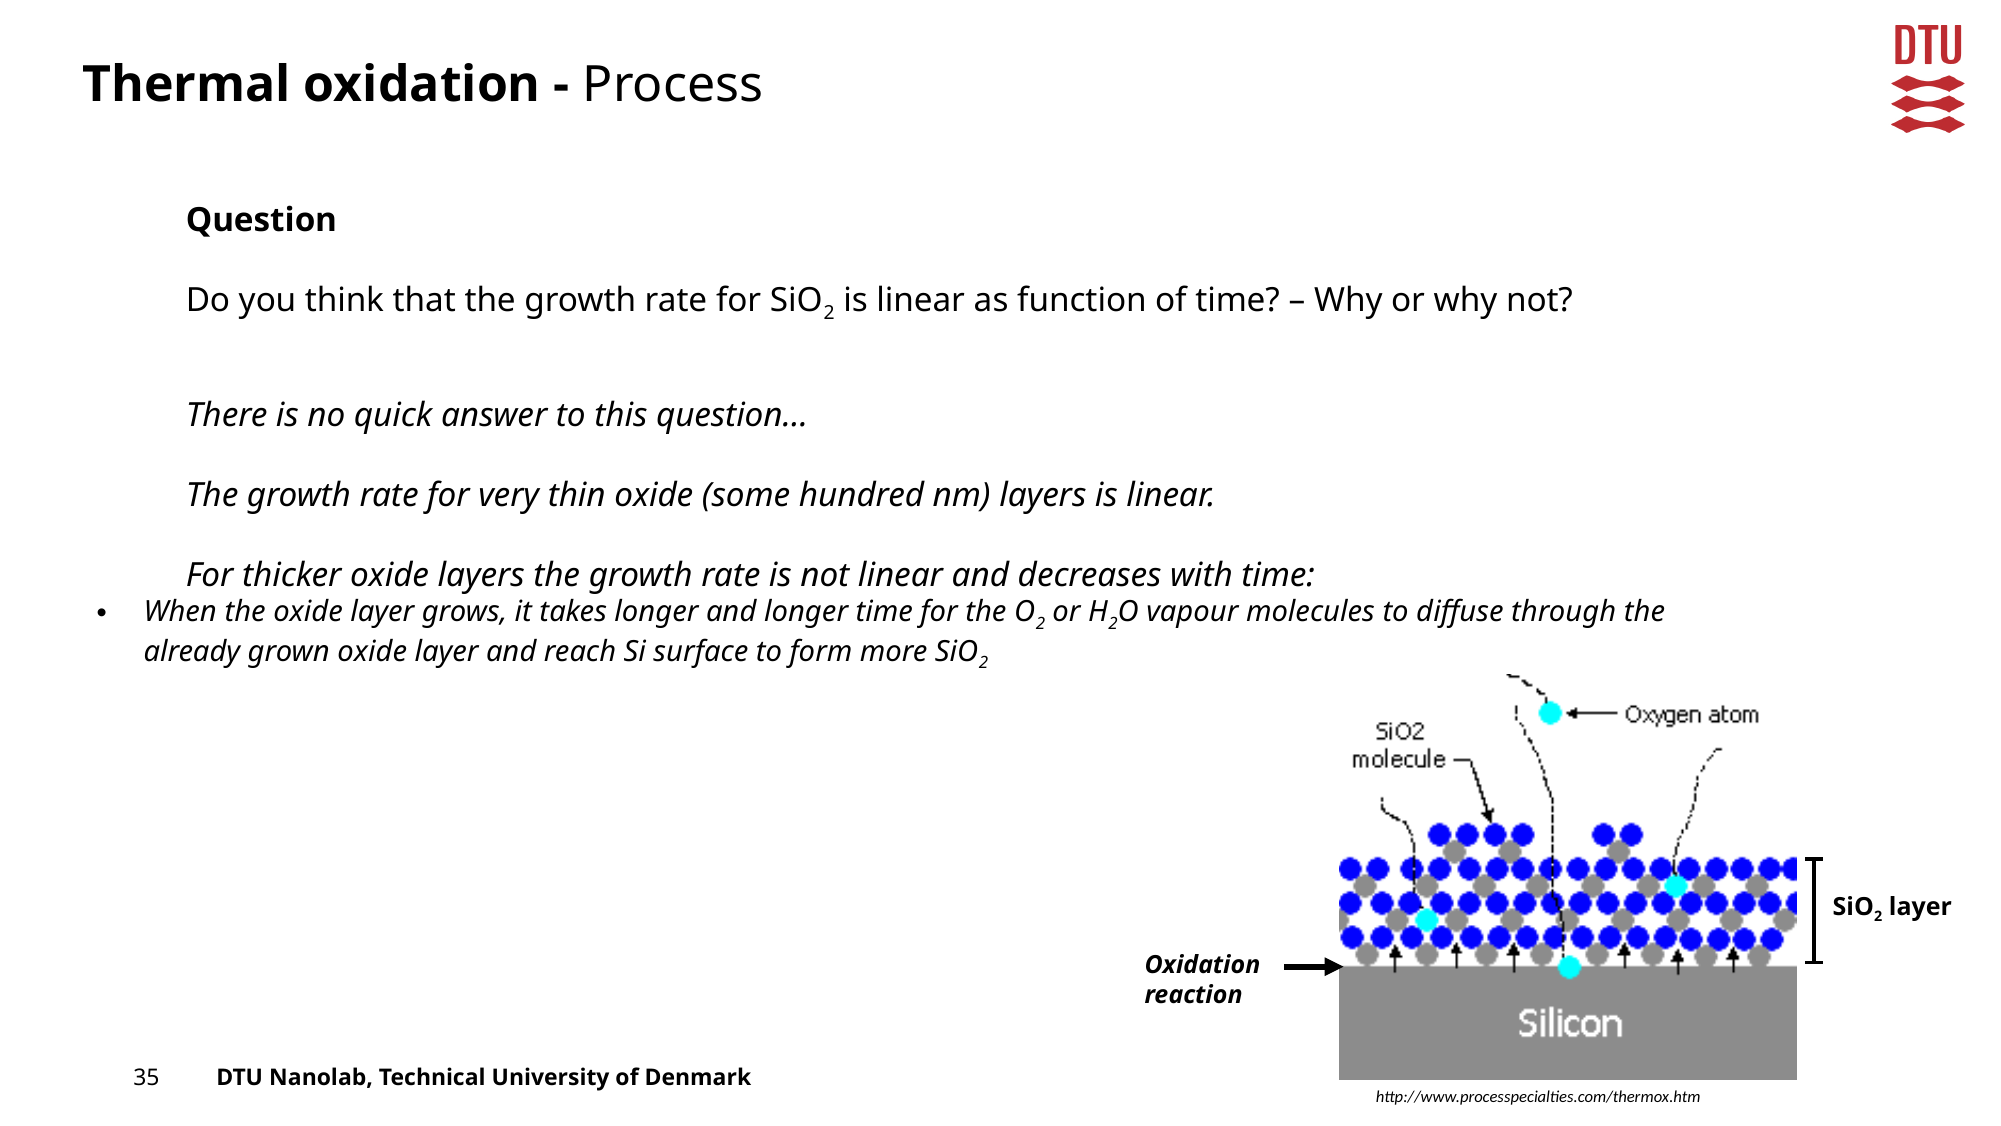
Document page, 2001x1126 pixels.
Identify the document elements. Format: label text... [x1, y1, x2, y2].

text_box Thermal oxidation - Process [82, 51, 1804, 127]
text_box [1118, 674, 1981, 1118]
text_box Question Do you think that the growth rate for SiO2 is linear as function of time? – Why or why not? There is no quick answer to this question… The growth rate for very thin oxide (some hundred nm) layers is linear. For thicker oxide layers the growth rate is not linear and decreases with time: When the oxide layer grows, it takes longer and longer time for the O2 or H2O vapour molecules to diffuse through the already grown oxide layer and reach Si surface to form more SiO2 [78, 149, 1709, 821]
picture [1886, 18, 1967, 138]
